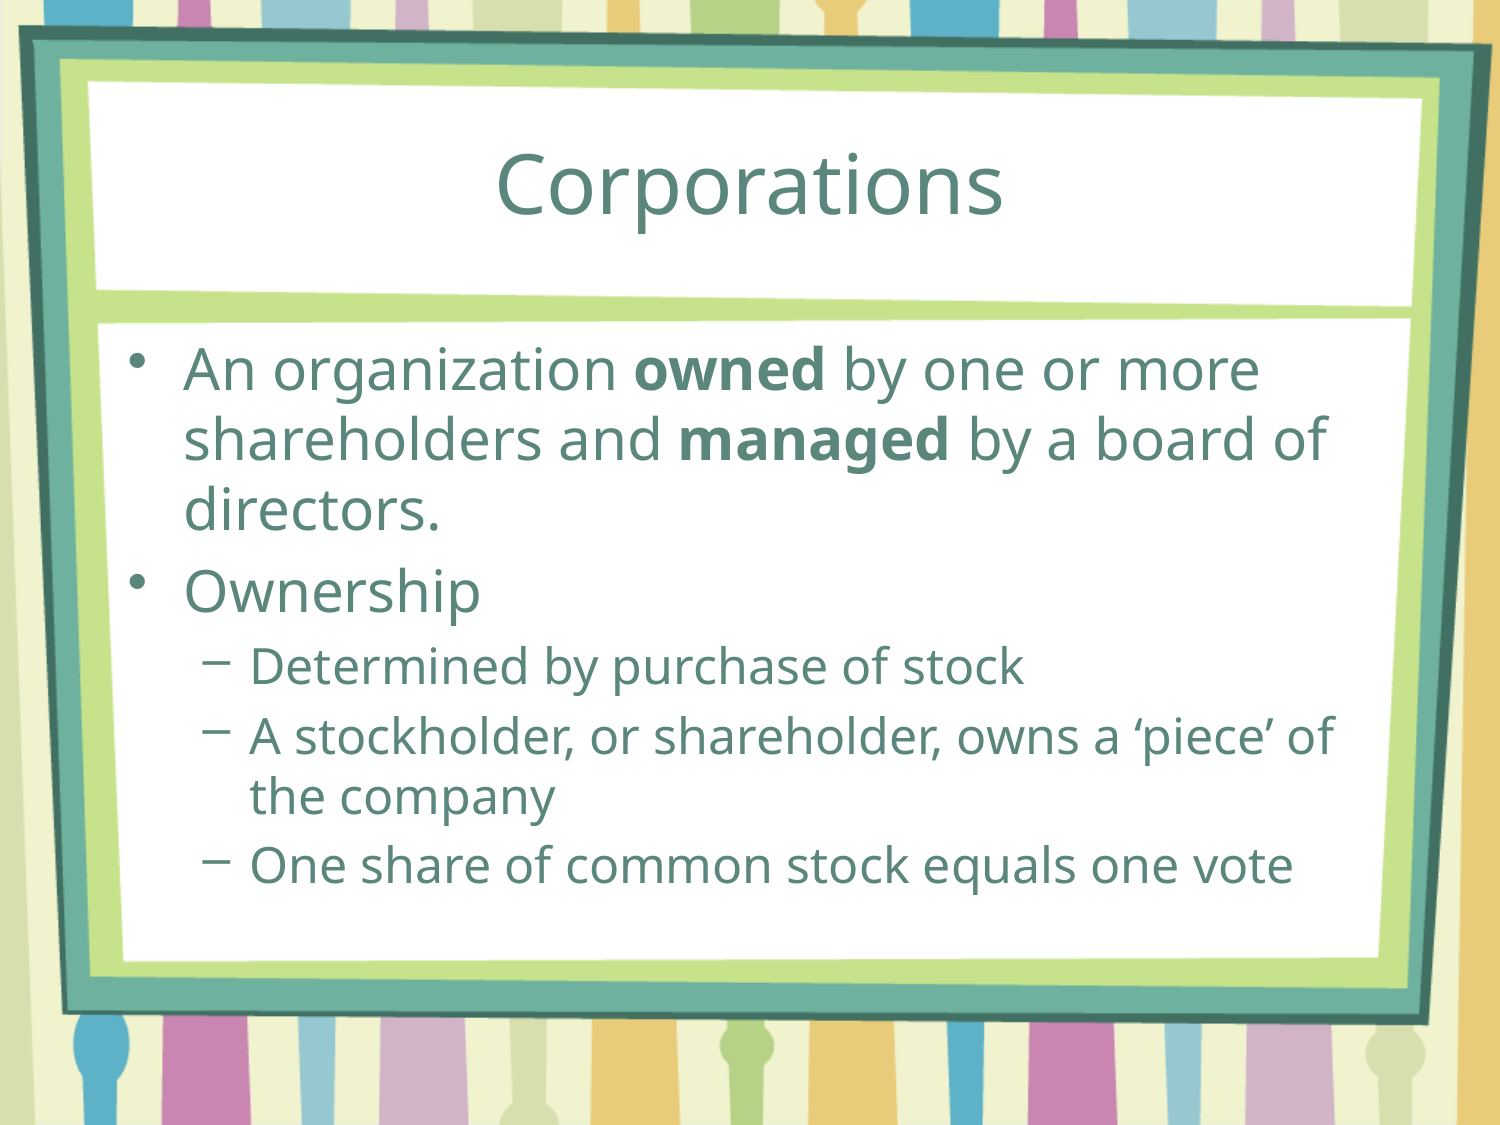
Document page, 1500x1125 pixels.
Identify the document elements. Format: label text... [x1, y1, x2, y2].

list An organization owned by one or more shareholders and managed by a board of directors. Ownership Determined by purchase of stock A stockholder, or shareholder, owns a ‘piece’ of the company One share of common stock equals one vote [112, 324, 1401, 1006]
title Corporations [74, 87, 1426, 276]
picture [0, 0, 1500, 1125]
